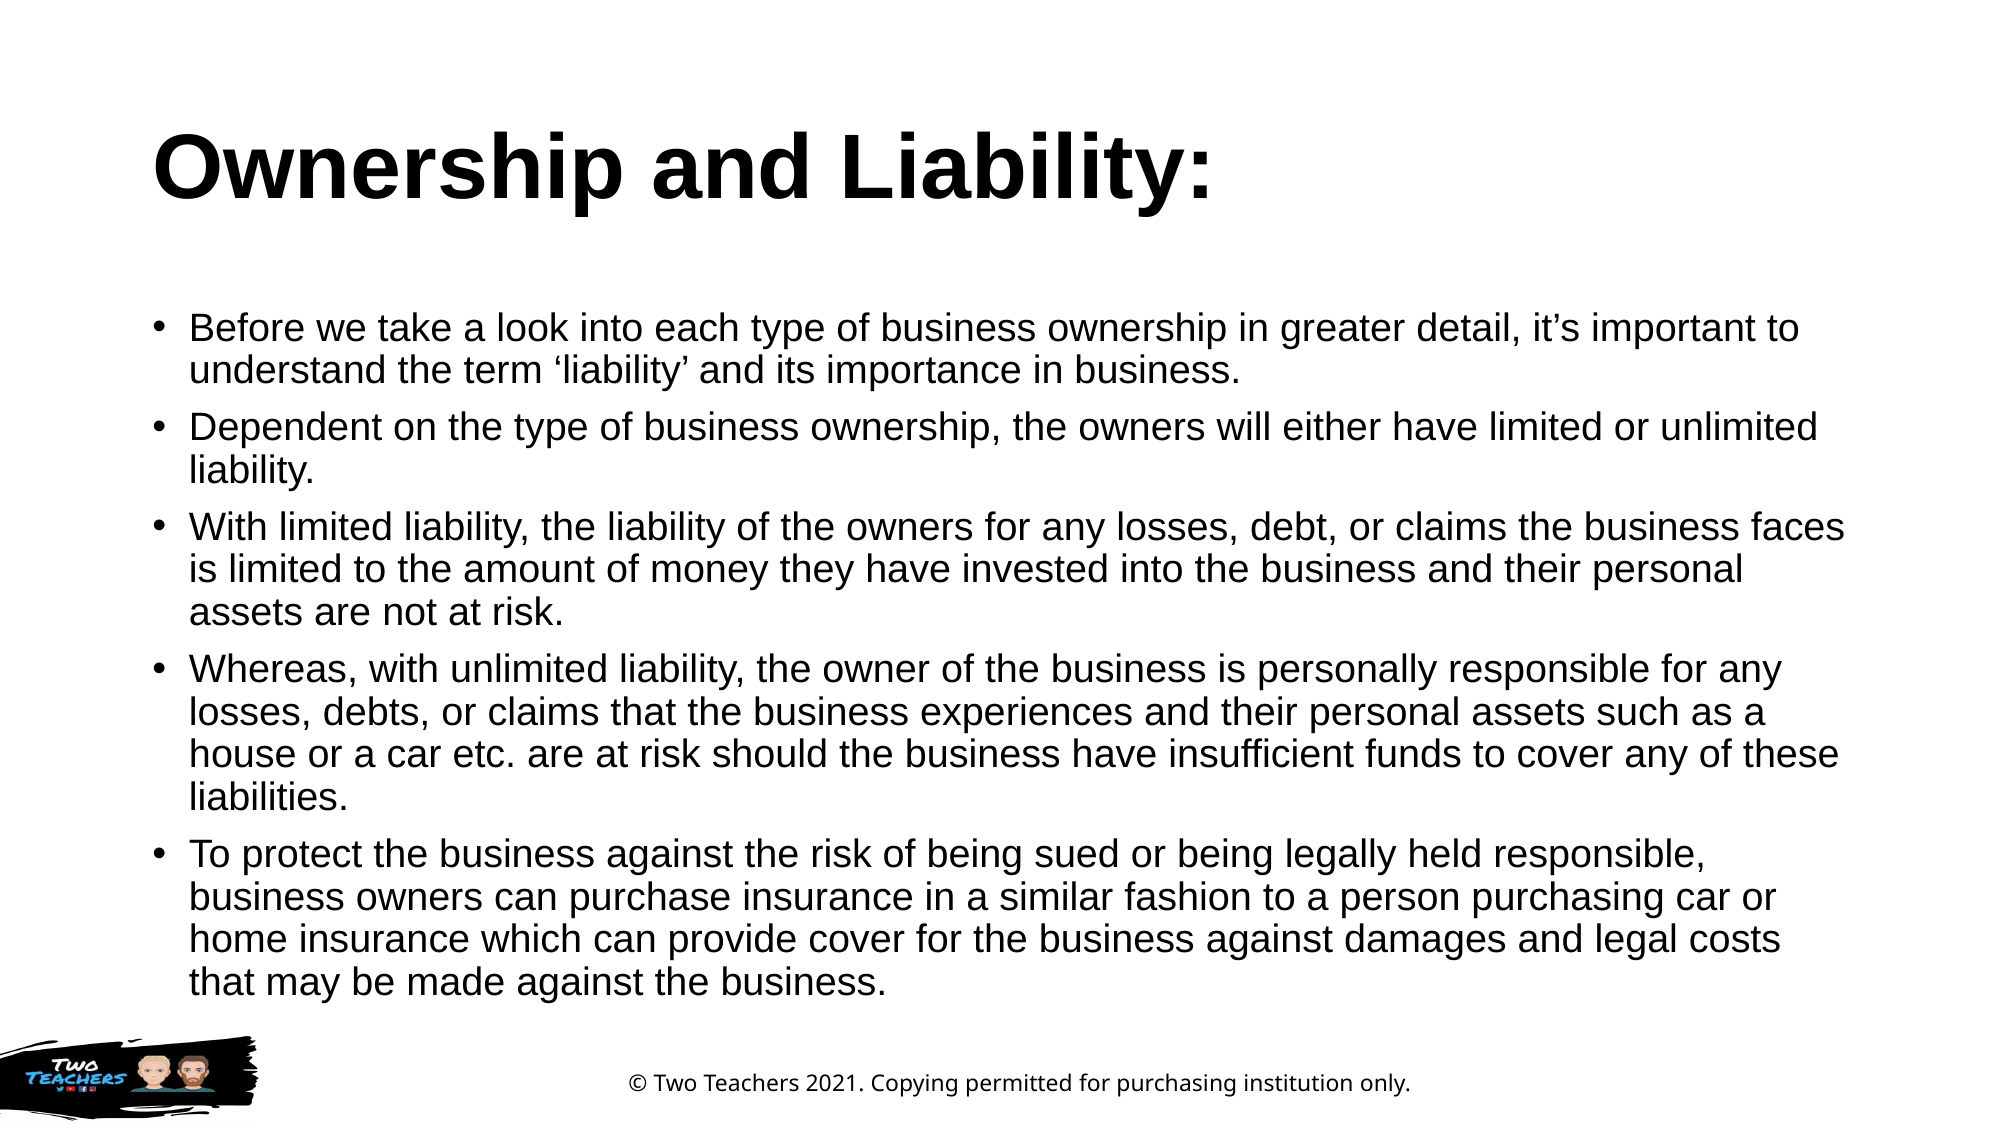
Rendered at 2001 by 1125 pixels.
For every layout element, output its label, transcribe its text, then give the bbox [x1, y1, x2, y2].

list Before we take a look into each type of business ownership in greater detail, it’s important to understand the term ‘liability’ and its importance in business. Dependent on the type of business ownership, the owners will either have limited or unlimited liability. With limited liability, the liability of the owners for any losses, debt, or claims the business faces is limited to the amount of money they have invested into the business and their personal assets are not at risk. Whereas, with unlimited liability, the owner of the business is personally responsible for any losses, debts, or claims that the business experiences and their personal assets such as a house or a car etc. are at risk should the business have insufficient funds to cover any of these liabilities. To protect the business against the risk of being sued or being legally held responsible, business owners can purchase insurance in a similar fashion to a person purchasing car or home insurance which can provide cover for the business against damages and legal costs that may be made against the business. [137, 299, 1863, 1014]
picture [0, 1030, 263, 1125]
title Ownership and Liability: [137, 59, 1863, 278]
